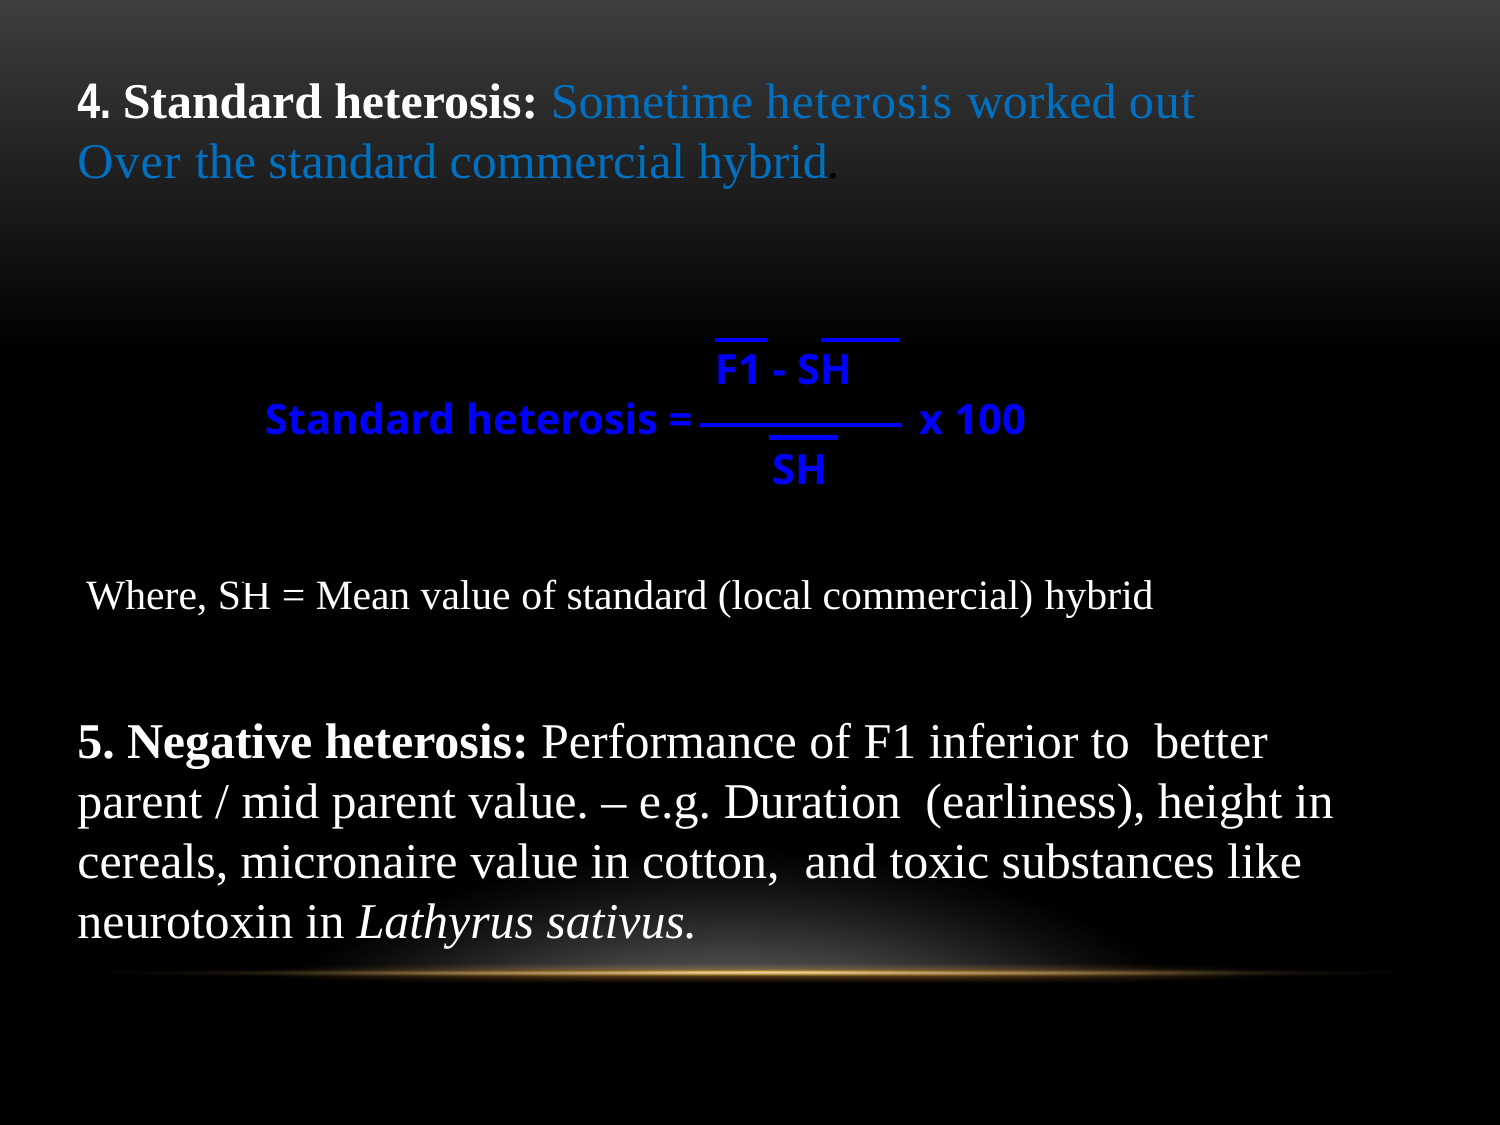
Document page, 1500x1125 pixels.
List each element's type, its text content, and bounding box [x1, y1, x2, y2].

text_box F1 - SH [713, 340, 891, 393]
picture [0, 0, 1500, 1125]
text_box x 100 [917, 390, 1040, 440]
text_box Standard heterosis = [262, 390, 699, 440]
text_box SH Where, SH = Mean value of standard (local commercial) hybrid 5. Negative heterosis: Performance of F1 inferior to better parent / mid parent value. – e.g. Duration (earliness), height in cereals, micronaire value in cotton, and toxic substances like neurotoxin in Lathyrus sativus. [75, 440, 1393, 949]
title 4. Standard heterosis: Sometime heterosis worked out Over the standard commercial hybrid. [75, 0, 1402, 189]
